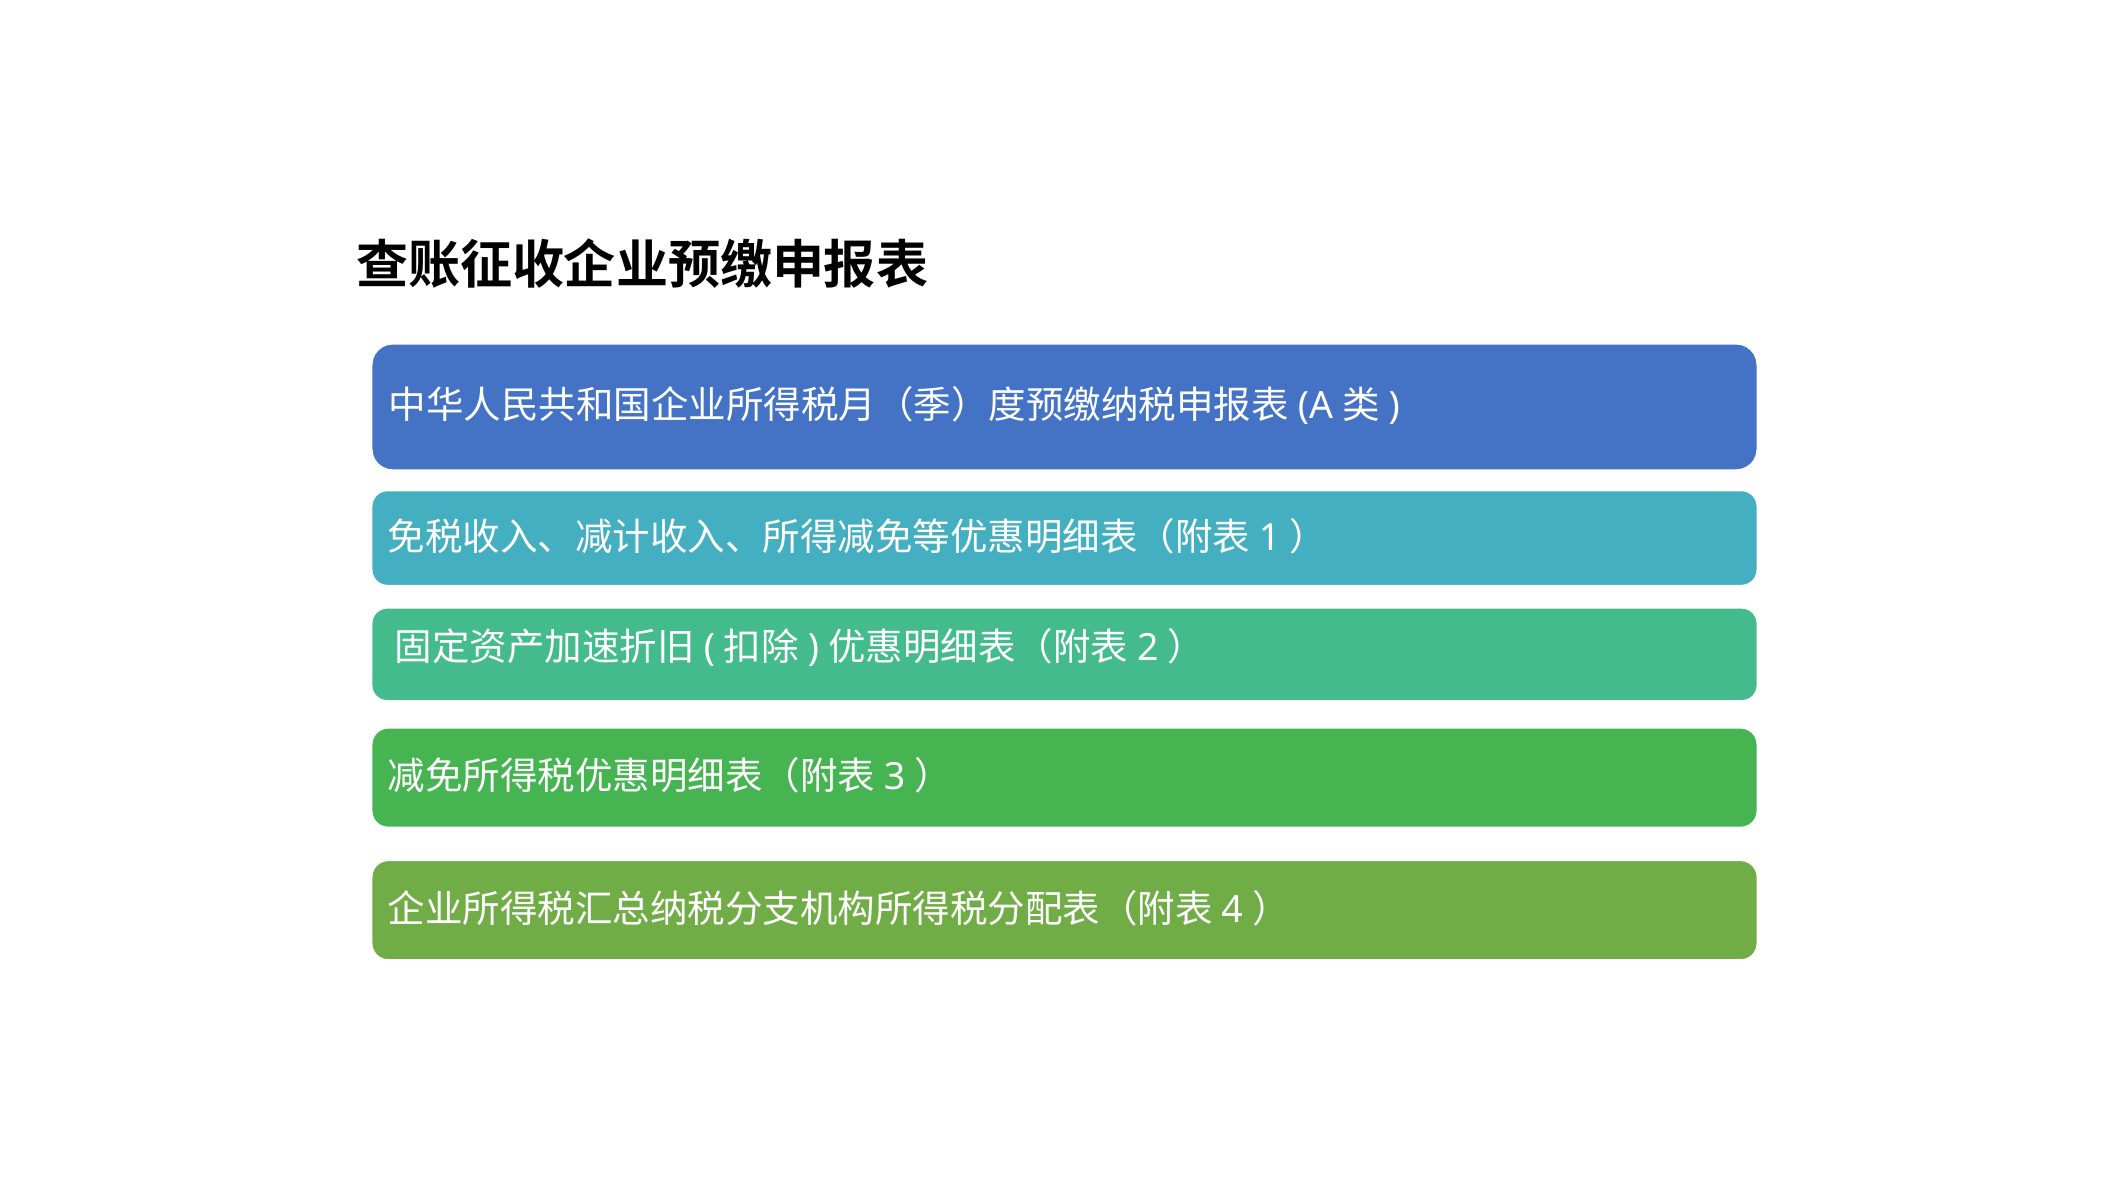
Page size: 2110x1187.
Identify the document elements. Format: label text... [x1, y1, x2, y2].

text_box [371, 305, 1686, 1050]
title 查账征收企业预缴申报表 [340, 221, 1646, 306]
